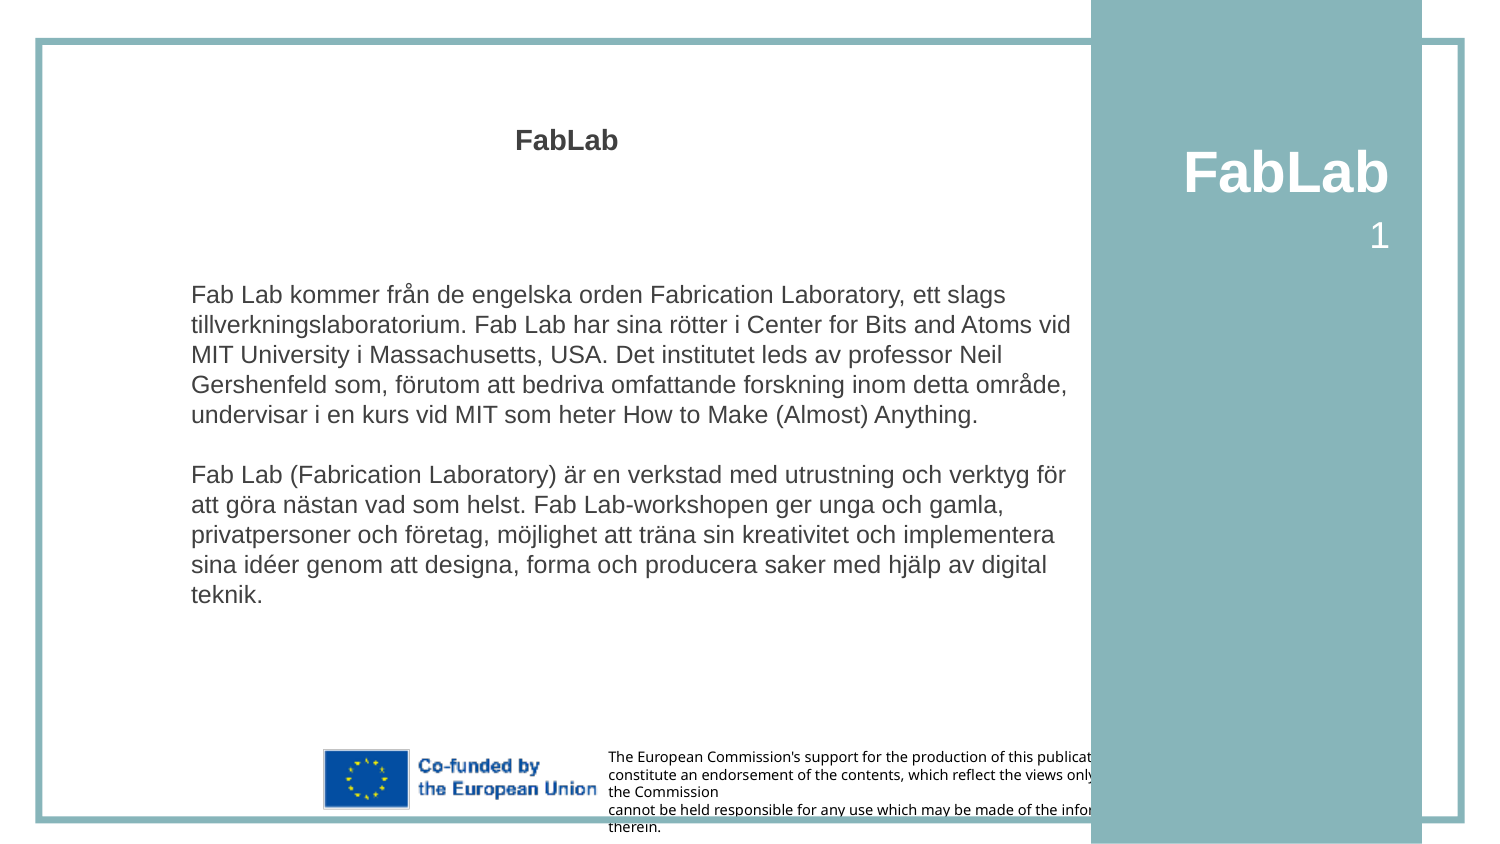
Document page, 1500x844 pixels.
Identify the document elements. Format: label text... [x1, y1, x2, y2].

text_box [1089, 0, 1424, 844]
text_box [100, 113, 1110, 621]
text_box [33, 36, 1089, 826]
text_box FabLab 1 [1113, 126, 1405, 363]
picture [322, 748, 618, 811]
text_box [1424, 36, 1467, 826]
